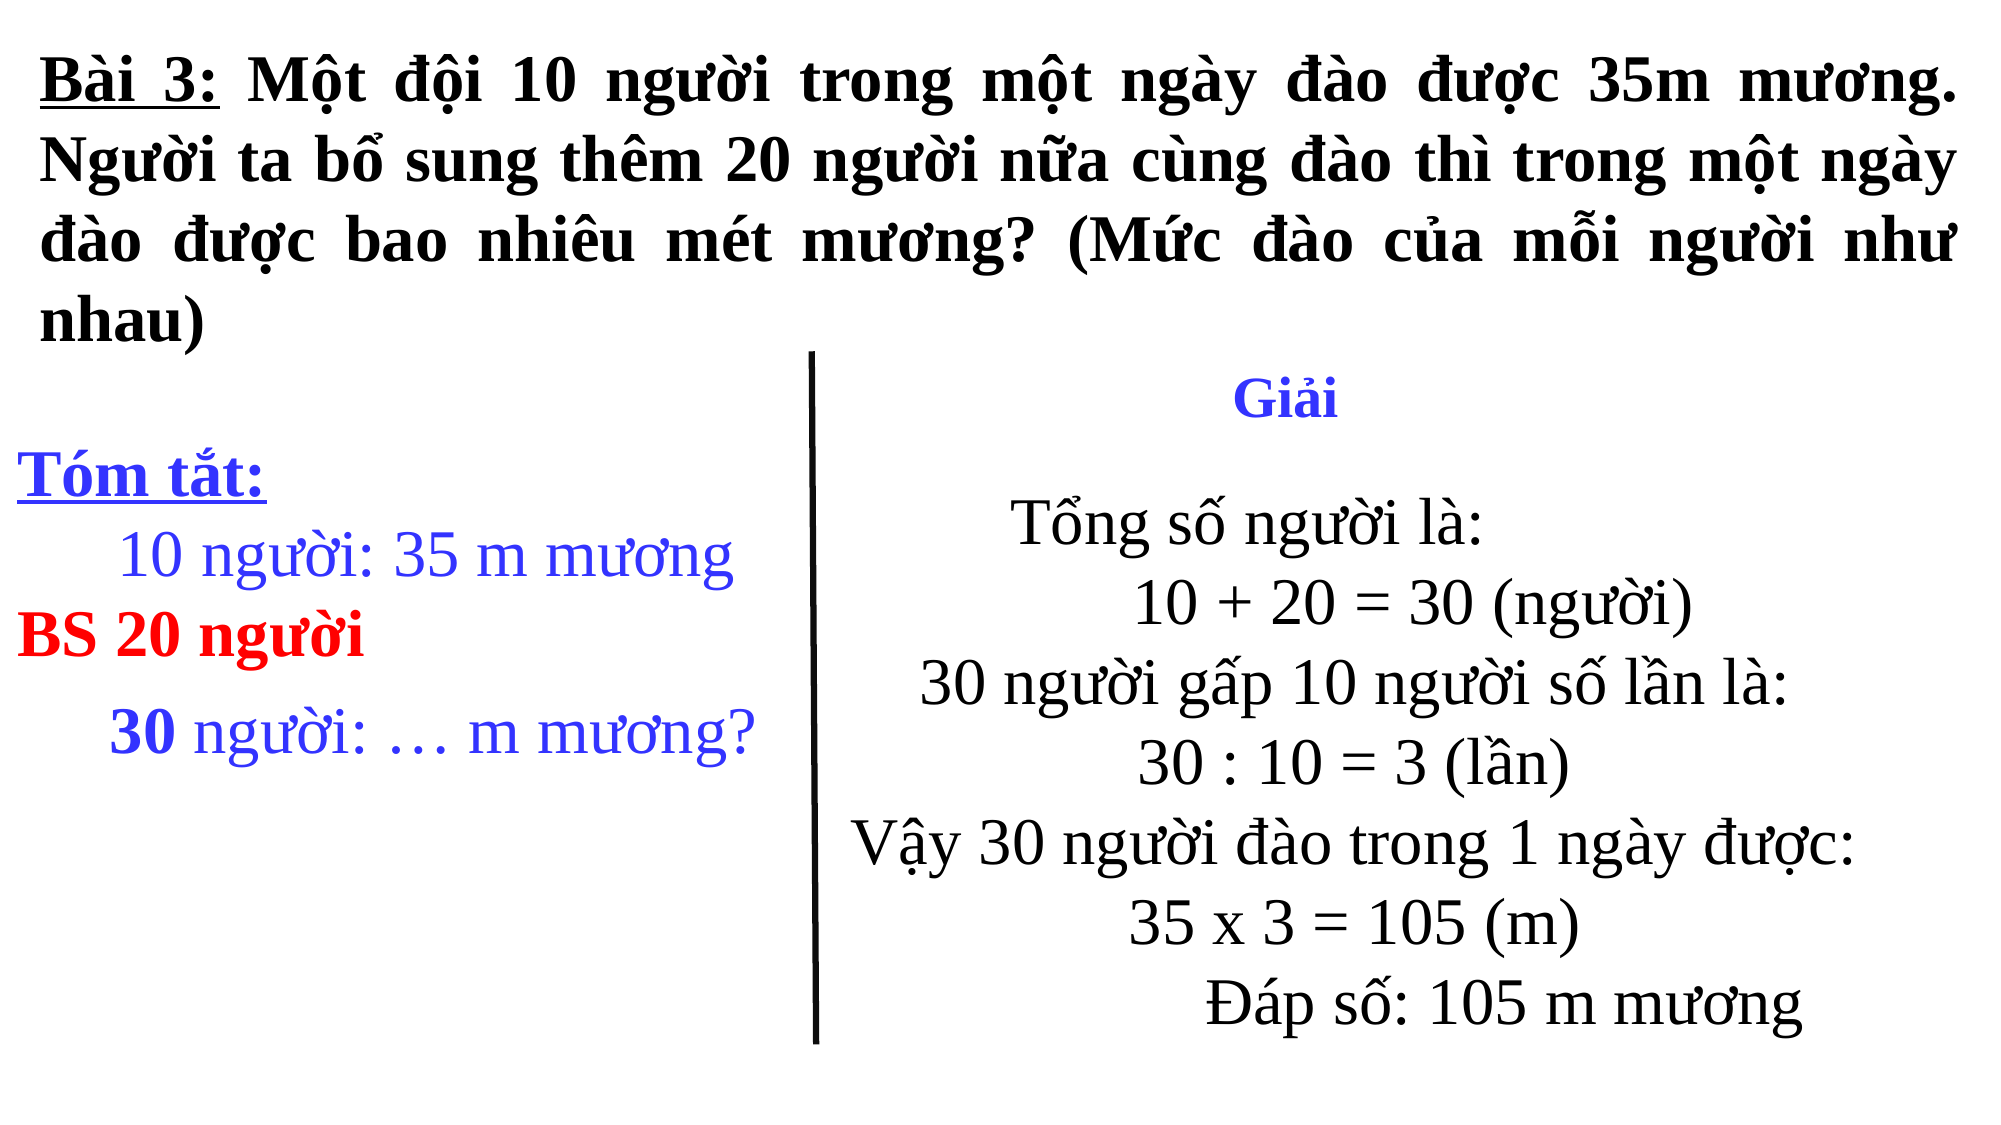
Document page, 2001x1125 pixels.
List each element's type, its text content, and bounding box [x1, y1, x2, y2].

text_box Tóm tắt: 10 người: 35 m mương BS 20 người [2, 422, 752, 678]
text_box 30 người: … m mương? [94, 679, 809, 775]
text_box Giải [1217, 351, 1354, 437]
text_box Bài 3: Một đội 10 người trong một ngày đào được 35m mương. Người ta bổ sung thêm 20 người nữa cùng đào thì trong một ngày đào được bao nhiêu mét mương? (Mức đào của mỗi người như nhau) [24, 27, 1975, 363]
text_box Tổng số người là: 10 + 20 = 30 (người) 30 người gấp 10 người số lần là: 30 : 10 = 3 (lần) Vậy 30 người đào trong 1 ngày được: 35 x 3 = 105 (m) Đáp số: 105 m mương [760, 470, 1949, 1045]
